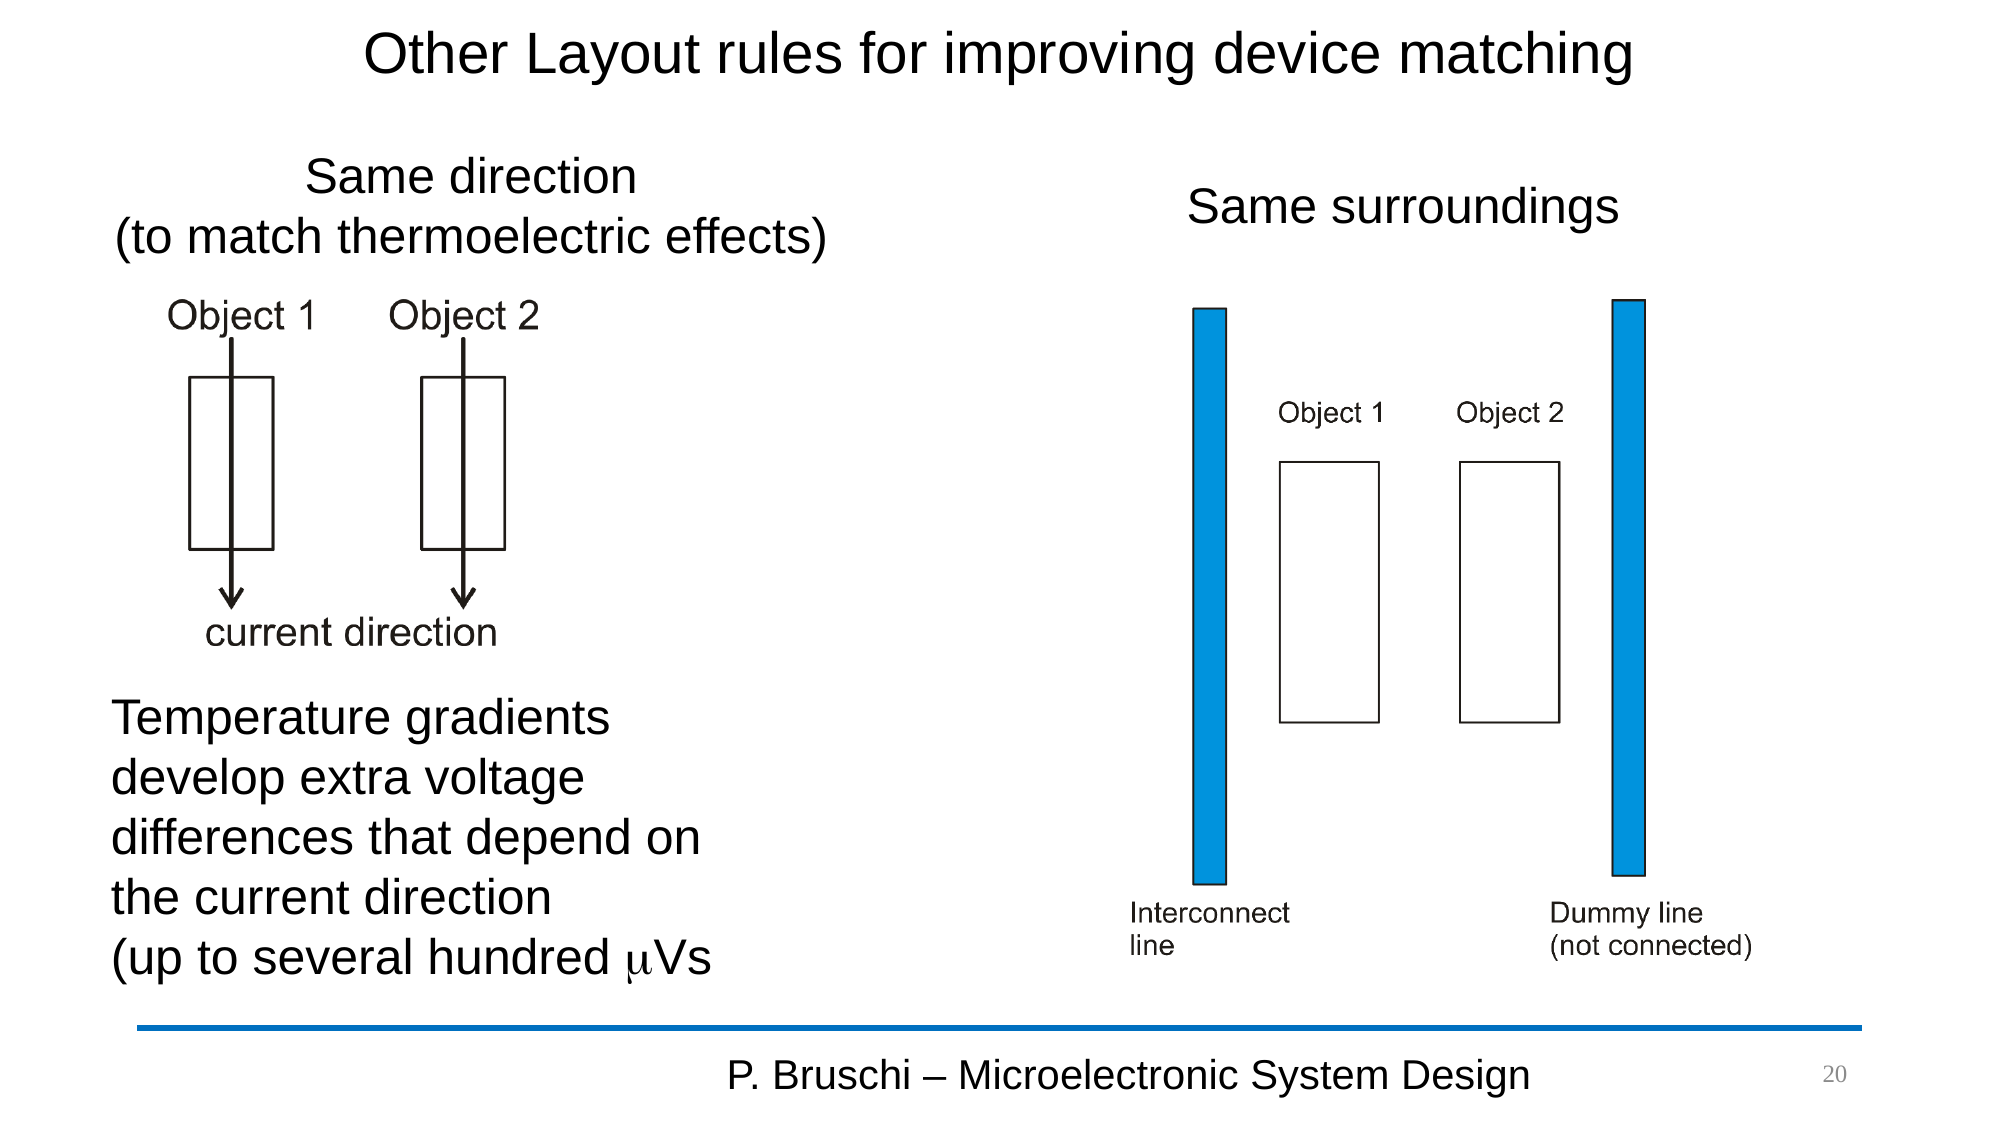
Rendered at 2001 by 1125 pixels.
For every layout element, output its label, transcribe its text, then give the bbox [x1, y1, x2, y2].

picture [1129, 299, 1751, 961]
picture [166, 299, 538, 646]
title Other Layout rules for improving device matching [137, 0, 1863, 109]
text_box Temperature gradients develop extra voltage differences that depend on the current direction (up to several hundred mVs [96, 677, 748, 992]
footer P. Bruschi – Microelectronic System Design [662, 1042, 1596, 1103]
text_box Same surroundings [1171, 166, 1635, 242]
text_box Same direction (to match thermoelectric effects) [99, 135, 844, 271]
slide_number 20 [1718, 1042, 1863, 1103]
